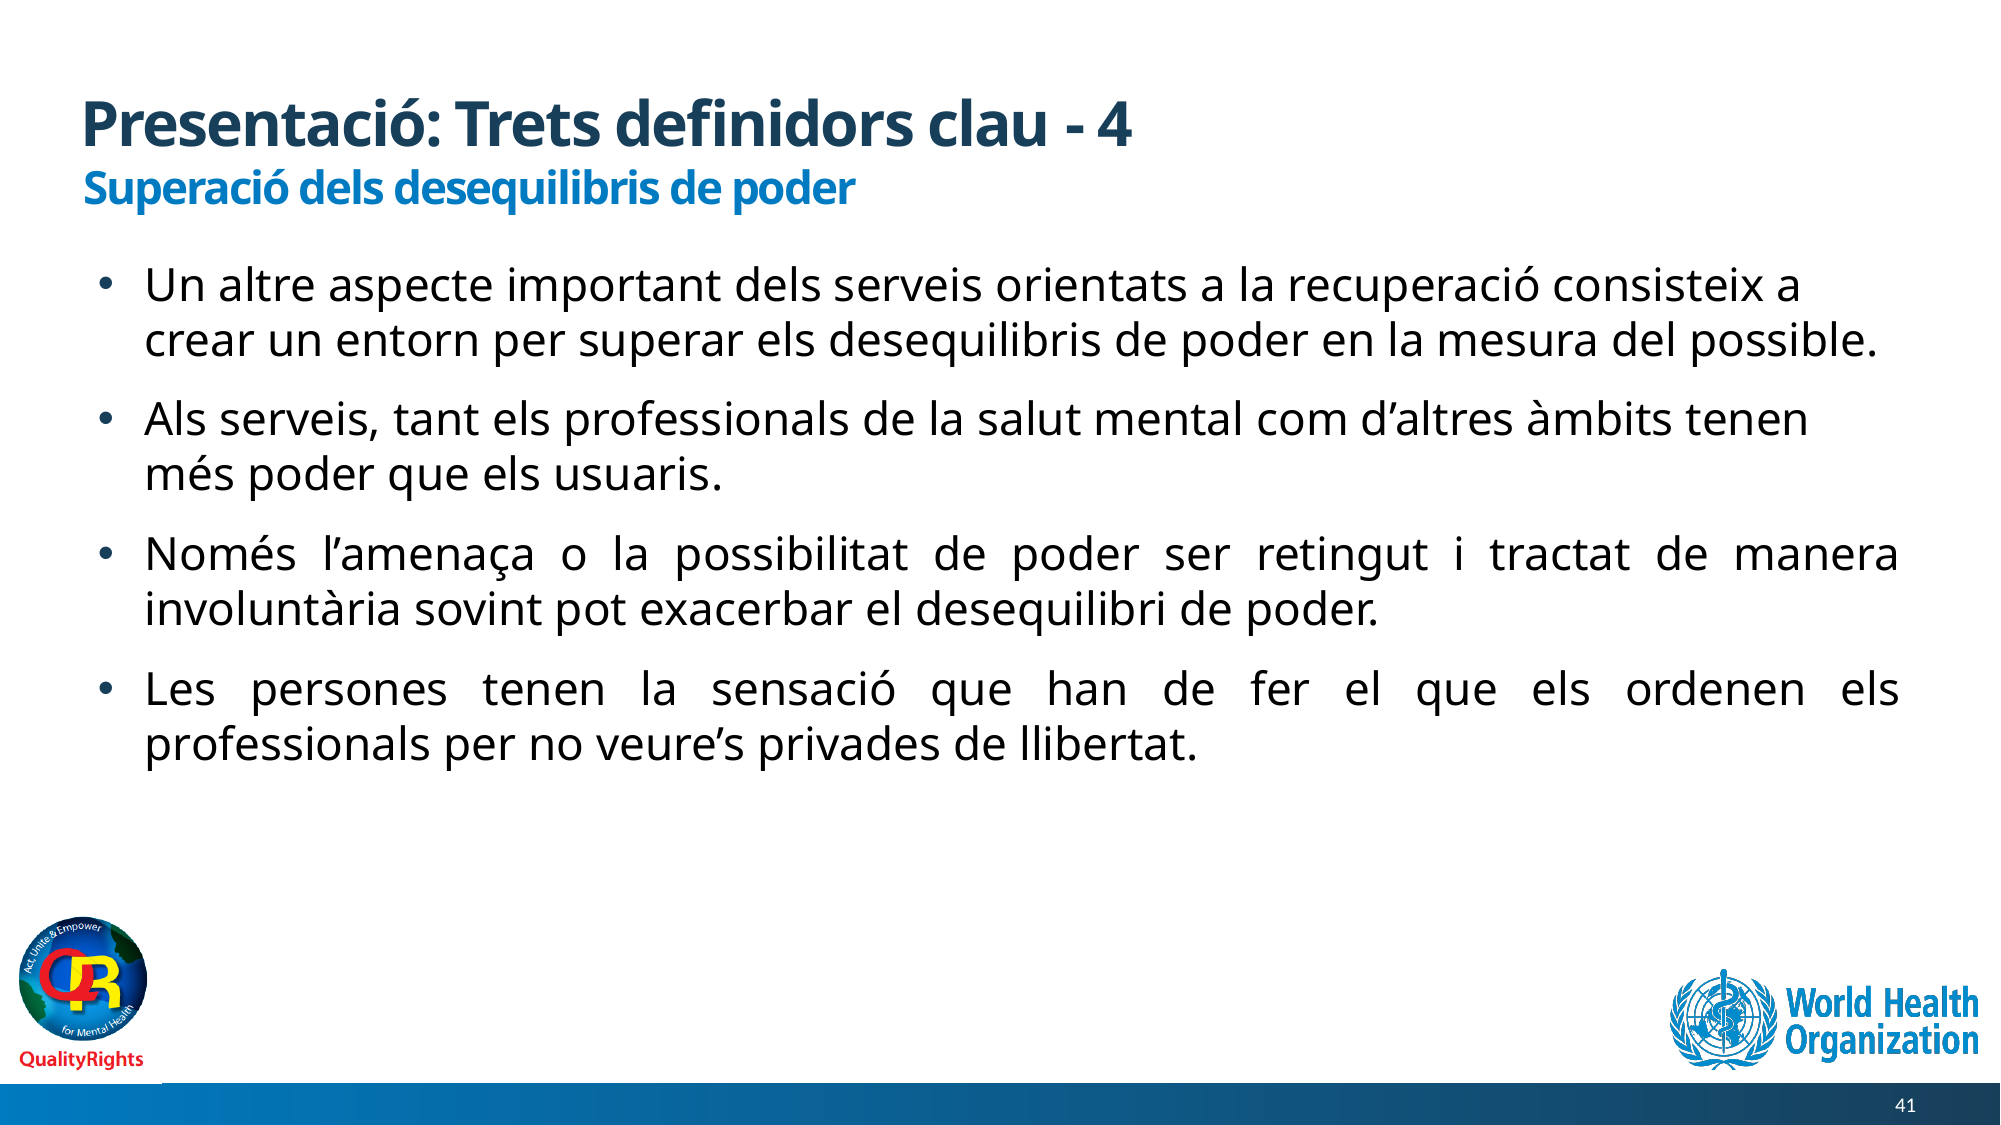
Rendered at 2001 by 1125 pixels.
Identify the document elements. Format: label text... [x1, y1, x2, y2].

picture [1891, 987, 1897, 999]
picture [1821, 1000, 1826, 1012]
picture [1758, 1004, 1765, 1035]
picture [1689, 993, 1706, 1016]
picture [1732, 969, 1978, 1070]
picture [1670, 987, 1680, 1010]
picture [1792, 987, 1797, 1004]
picture [1725, 1042, 1747, 1054]
picture [1701, 1042, 1722, 1054]
picture [1860, 1000, 1865, 1012]
picture [1683, 987, 1697, 1047]
picture [1716, 1064, 1731, 1070]
picture [1738, 1019, 1744, 1030]
picture [1704, 1019, 1711, 1031]
picture [1670, 1030, 1715, 1070]
picture [1747, 1019, 1758, 1041]
picture [1747, 992, 1758, 1016]
title Presentació: Trets definidors clau - 4 [65, 83, 1672, 154]
picture [1711, 995, 1721, 1004]
picture [1701, 987, 1710, 992]
picture [1742, 1019, 1751, 1034]
list Un altre aspecte important dels serveis orientats a la recuperació consisteix a crear un entorn per superar els desequilibris de poder en la mesura del possible. Als serveis, tant els professionals de la salut mental com d’altres àmbits tenen més poder que els usuaris. Només l’amenaça o la possibilitat de poder ser retingut i tractat de manera involuntària sovint pot exacerbar el desequilibri de poder. Les persones tenen la sensació que han de fer el que els ordenen els professionals per no veure’s privades de llibertat. [83, 247, 1917, 987]
picture [1744, 1003, 1751, 1016]
picture [1692, 1031, 1700, 1042]
picture [1750, 987, 1762, 1003]
picture [1698, 1047, 1750, 1060]
picture [0, 899, 162, 1084]
picture [1704, 1004, 1712, 1015]
picture [1805, 987, 1811, 1002]
picture [1958, 1000, 1962, 1012]
list Superació dels desequilibris de poder [83, 155, 1917, 215]
picture [1711, 1031, 1722, 1038]
picture [1706, 1038, 1722, 1046]
